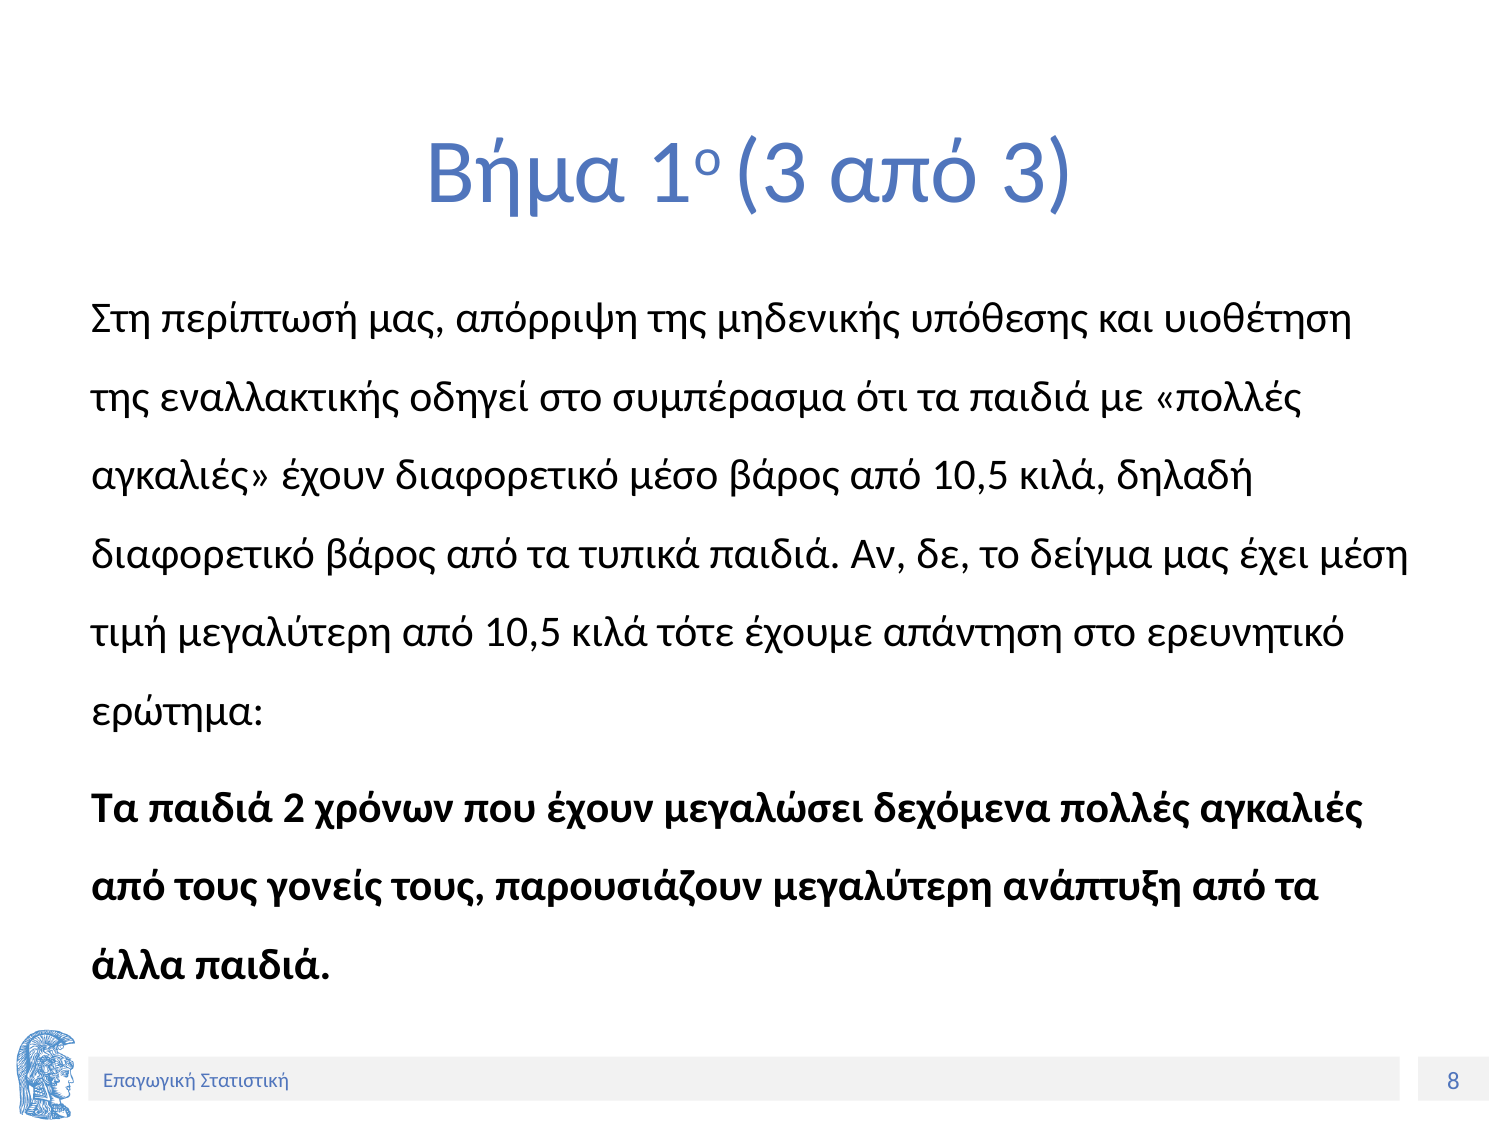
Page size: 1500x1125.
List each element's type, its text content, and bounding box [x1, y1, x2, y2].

list Στη περίπτωσή μας, απόρριψη της μηδενικής υπόθεσης και υιοθέτηση της εναλλακτικής οδηγεί στο συμπέρασμα ότι τα παιδιά με «πολλές αγκαλιές» έχουν διαφορετικό μέσο βάρος από 10,5 κιλά, δηλαδή διαφορετικό βάρος από τα τυπικά παιδιά. Αν, δε, το δείγμα μας έχει μέση τιμή μεγαλύτερη από 10,5 κιλά τότε έχουμε απάντηση στο ερευνητικό ερώτημα: Τα παιδιά 2 χρόνων που έχουν μεγαλώσει δεχόμενα πολλές αγκαλιές από τους γονείς τους, παρουσιάζουν μεγαλύτερη ανάπτυξη από τα άλλα παιδιά. [76, 255, 1427, 998]
picture [9, 1026, 81, 1120]
title Βήμα 1ο (3 από 3) [75, 45, 1425, 233]
